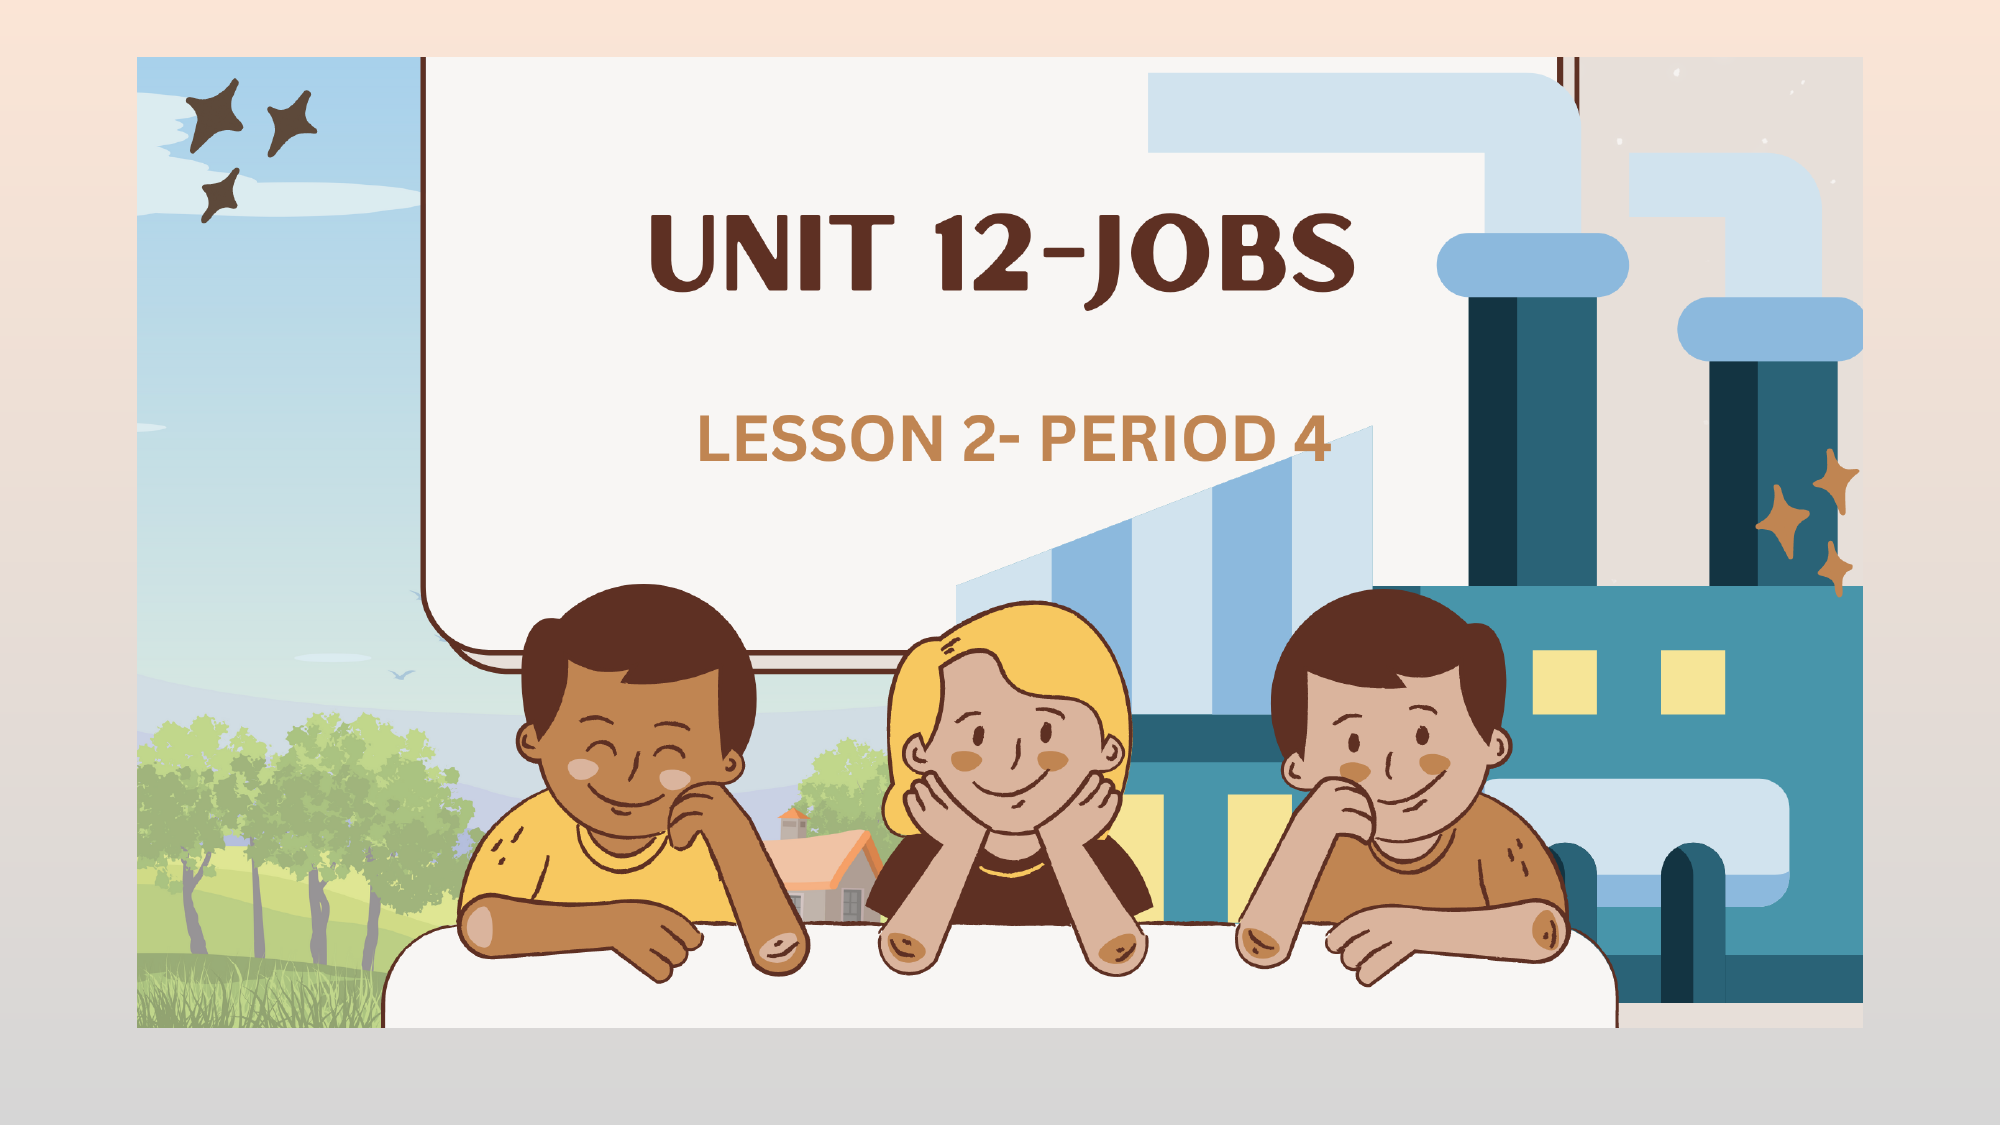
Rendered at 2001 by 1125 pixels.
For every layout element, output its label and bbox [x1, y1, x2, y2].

picture [137, 57, 1863, 1028]
